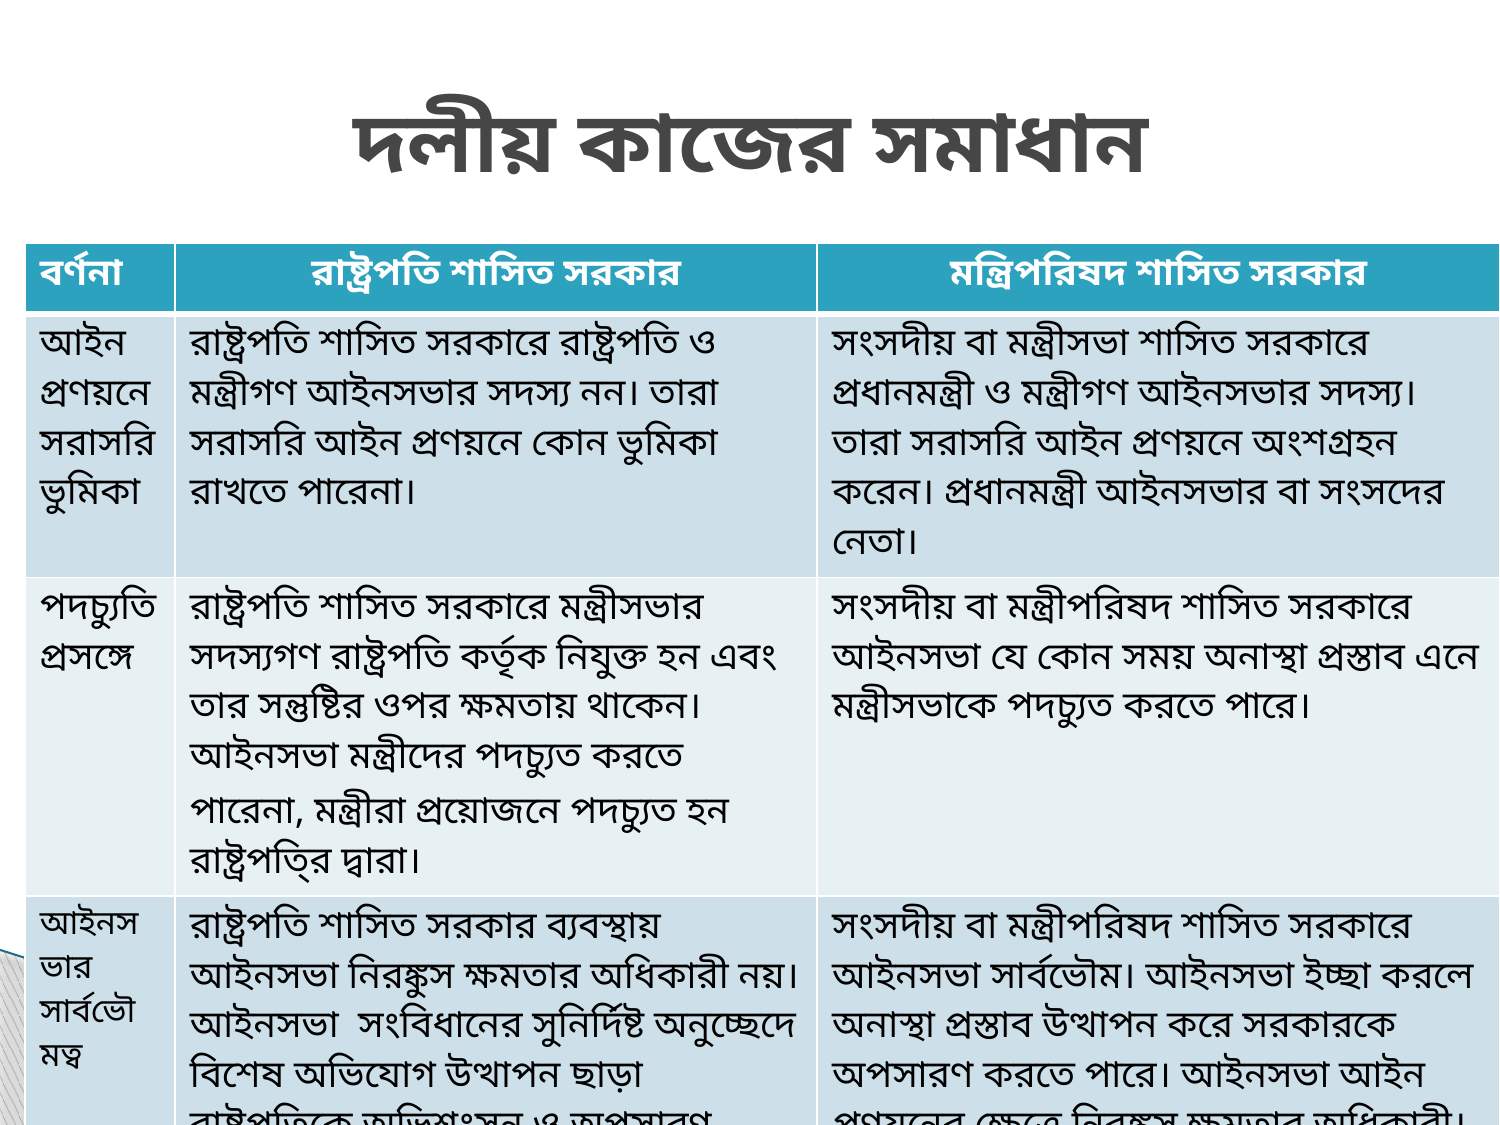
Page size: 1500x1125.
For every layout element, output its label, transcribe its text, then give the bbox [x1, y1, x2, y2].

table_cell রাষ্ট্রপতি শাসিত সরকারে মন্ত্রীসভার সদস্যগণ রাষ্ট্রপতি কর্তৃক নিযুক্ত হন এবং তার সন্তুষ্টির ওপর ক্ষমতায় থাকেন। আইনসভা মন্ত্রীদের পদচ্যুত করতে পারেনা, মন্ত্রীরা প্রয়োজনে পদচ্যুত হন রাষ্ট্রপতি্র দ্বারা। [176, 578, 816, 895]
table_cell সংসদীয় বা মন্ত্রীসভা শাসিত সরকারে প্রধানমন্ত্রী ও মন্ত্রীগণ আইনসভার সদস্য। তারা সরাসরি আইন প্রণয়নে অংশগ্রহন করেন। প্রধানমন্ত্রী আইনসভার বা সংসদের নেতা। [818, 317, 1499, 577]
table_cell আইনসভার সার্বভৌ মত্ব [26, 897, 174, 1125]
title দলীয় কাজের সমাধান [300, 45, 1225, 233]
table_cell রাষ্ট্রপতি শাসিত সরকার ব্যবস্থায় আইনসভা নিরঙ্কুস ক্ষমতার অধিকারী নয়। আইনসভা সংবিধানের সুনির্দিষ্ট অনুচ্ছেদে বিশেষ অভিযোগ উত্থাপন ছাড়া রাষ্ট্রপতিকে অভিশংসন ও অপসারণ করতে পারেনা। রাষ্ট্রপতির হাতে ভেটো ক্ষমতা থাকায় আইন পরিষদের সার্বভৌম ক্ষমতা আরো সংকুচিত হয়েছে। [176, 897, 816, 1125]
table_cell সংসদীয় বা মন্ত্রীপরিষদ শাসিত সরকারে আইনসভা যে কোন সময় অনাস্থা প্রস্তাব এনে মন্ত্রীসভাকে পদচ্যুত করতে পারে। [818, 578, 1499, 895]
table_cell আইন প্রণয়নে সরাসরি ভুমিকা [26, 317, 174, 577]
table_header রাষ্ট্রপতি শাসিত সরকার [176, 244, 816, 311]
table_cell রাষ্ট্রপতি শাসিত সরকারে রাষ্ট্রপতি ও মন্ত্রীগণ আইনসভার সদস্য নন। তারা সরাসরি আইন প্রণয়নে কোন ভুমিকা রাখতে পারেনা। [176, 317, 816, 577]
table_cell সংসদীয় বা মন্ত্রীপরিষদ শাসিত সরকারে আইনসভা সার্বভৌম। আইনসভা ইচ্ছা করলে অনাস্থা প্রস্তাব উত্থাপন করে সরকারকে অপসারণ করতে পারে। আইনসভা আইন প্রণয়নের ক্ষেত্রে নিরঙ্কুস ক্ষমতার অধিকারী। [818, 897, 1499, 1125]
table_cell পদচ্যুতি প্রসঙ্গে [26, 578, 174, 895]
table_header মন্ত্রিপরিষদ শাসিত সরকার [818, 244, 1499, 311]
table_header বর্ণনা [26, 244, 174, 311]
